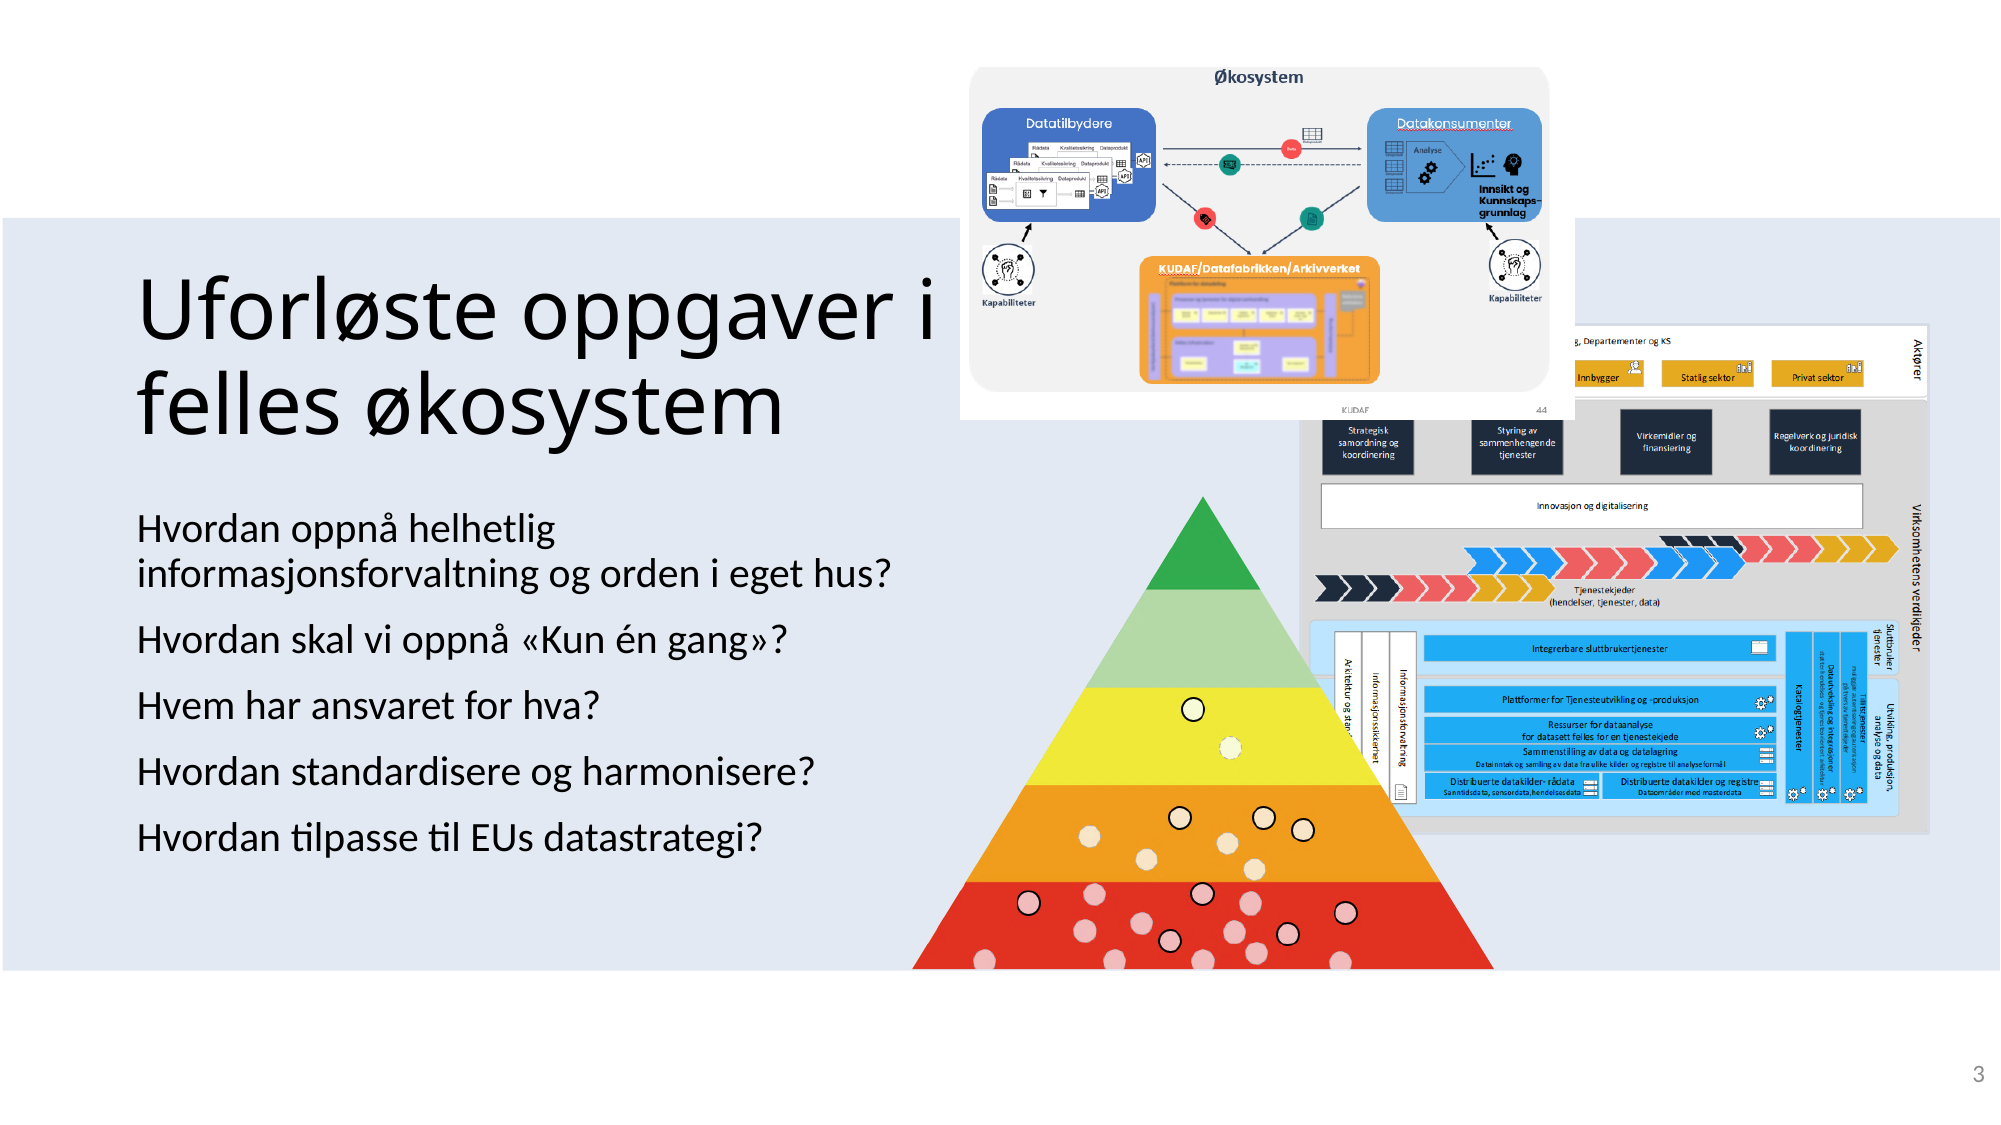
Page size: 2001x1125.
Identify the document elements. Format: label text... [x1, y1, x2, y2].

slide_number 3 [1889, 1042, 2000, 1103]
title Uforløste oppgaver i felles økosystem [136, 72, 961, 454]
list Hvordan oppnå helhetlig informasjonsforvaltning og orden i eget hus? Hvordan skal vi oppnå «Kun én gang»? Hvem har ansvaret for hva? Hvordan standardisere og harmonisere? Hvordan tilpasse til EUs datastrategi? [136, 507, 911, 959]
picture [911, 67, 1928, 970]
text_box [2, 217, 2000, 972]
